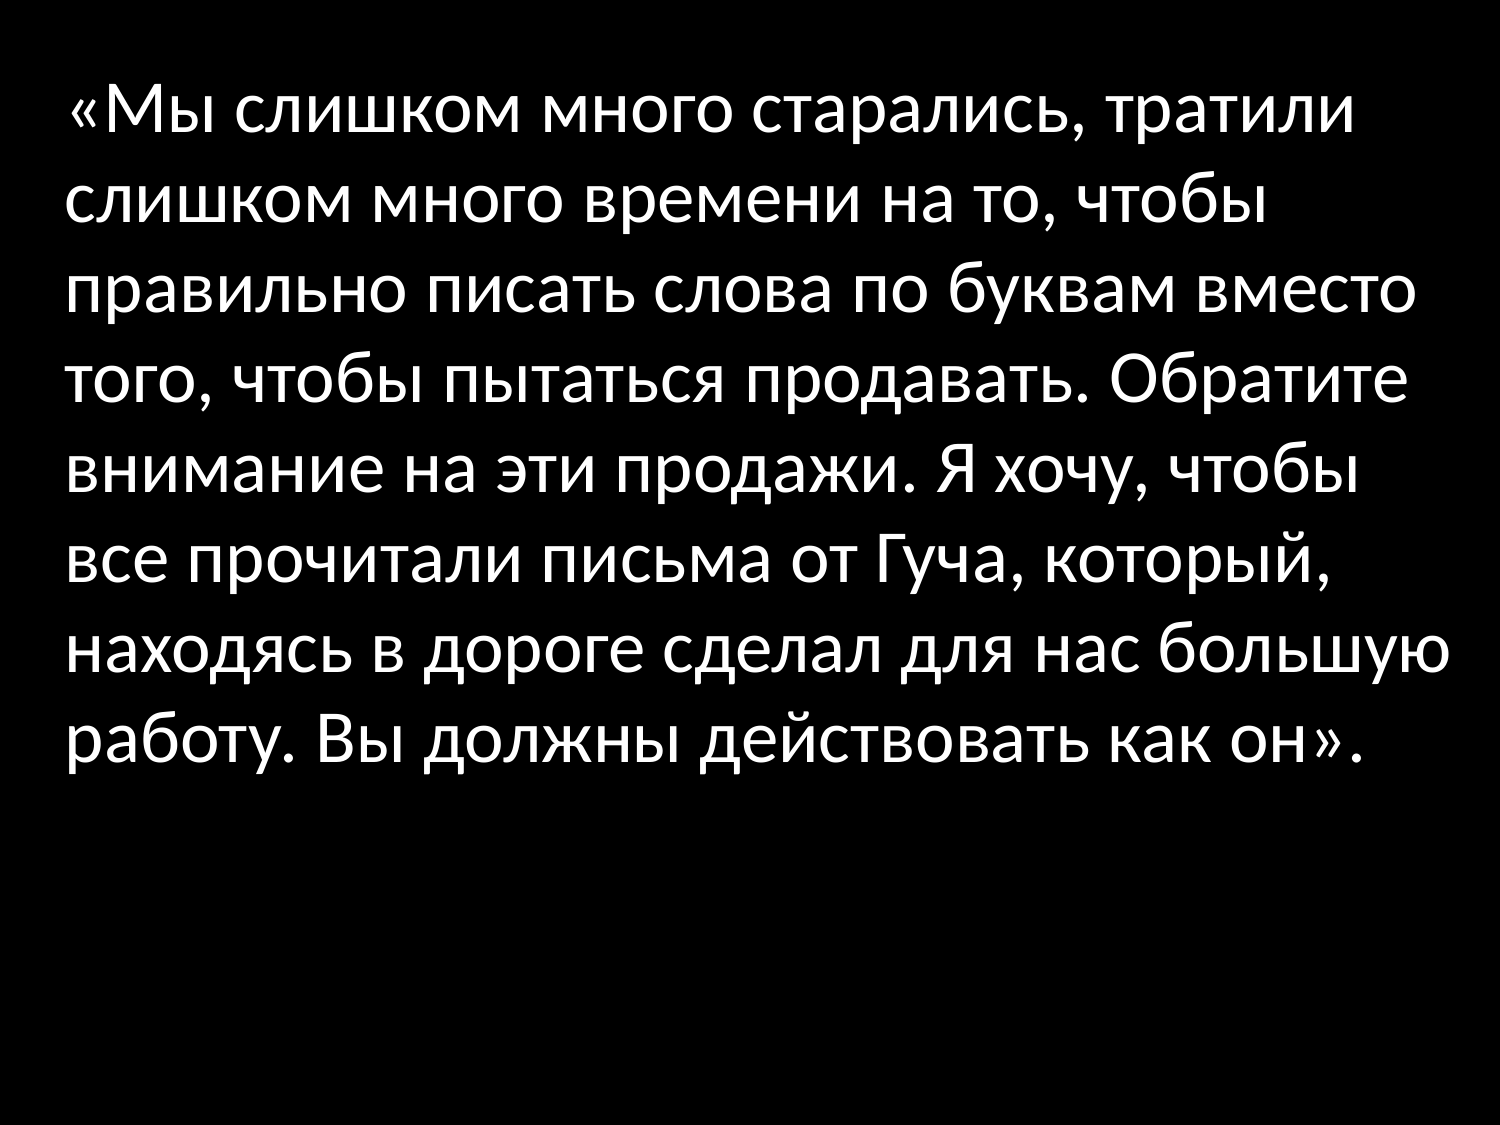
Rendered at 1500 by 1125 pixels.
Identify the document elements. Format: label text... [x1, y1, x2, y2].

text_box «Мы слишком много старались, тратили слишком много времени на то, чтобы правильно писать слова по буквам вместо того, чтобы пытаться продавать. Обратите внимание на эти продажи. Я хочу, чтобы все прочитали письма от Гуча, который, находясь в дороге сделал для нас большую работу. Вы должны действовать как он». [49, 49, 1475, 785]
